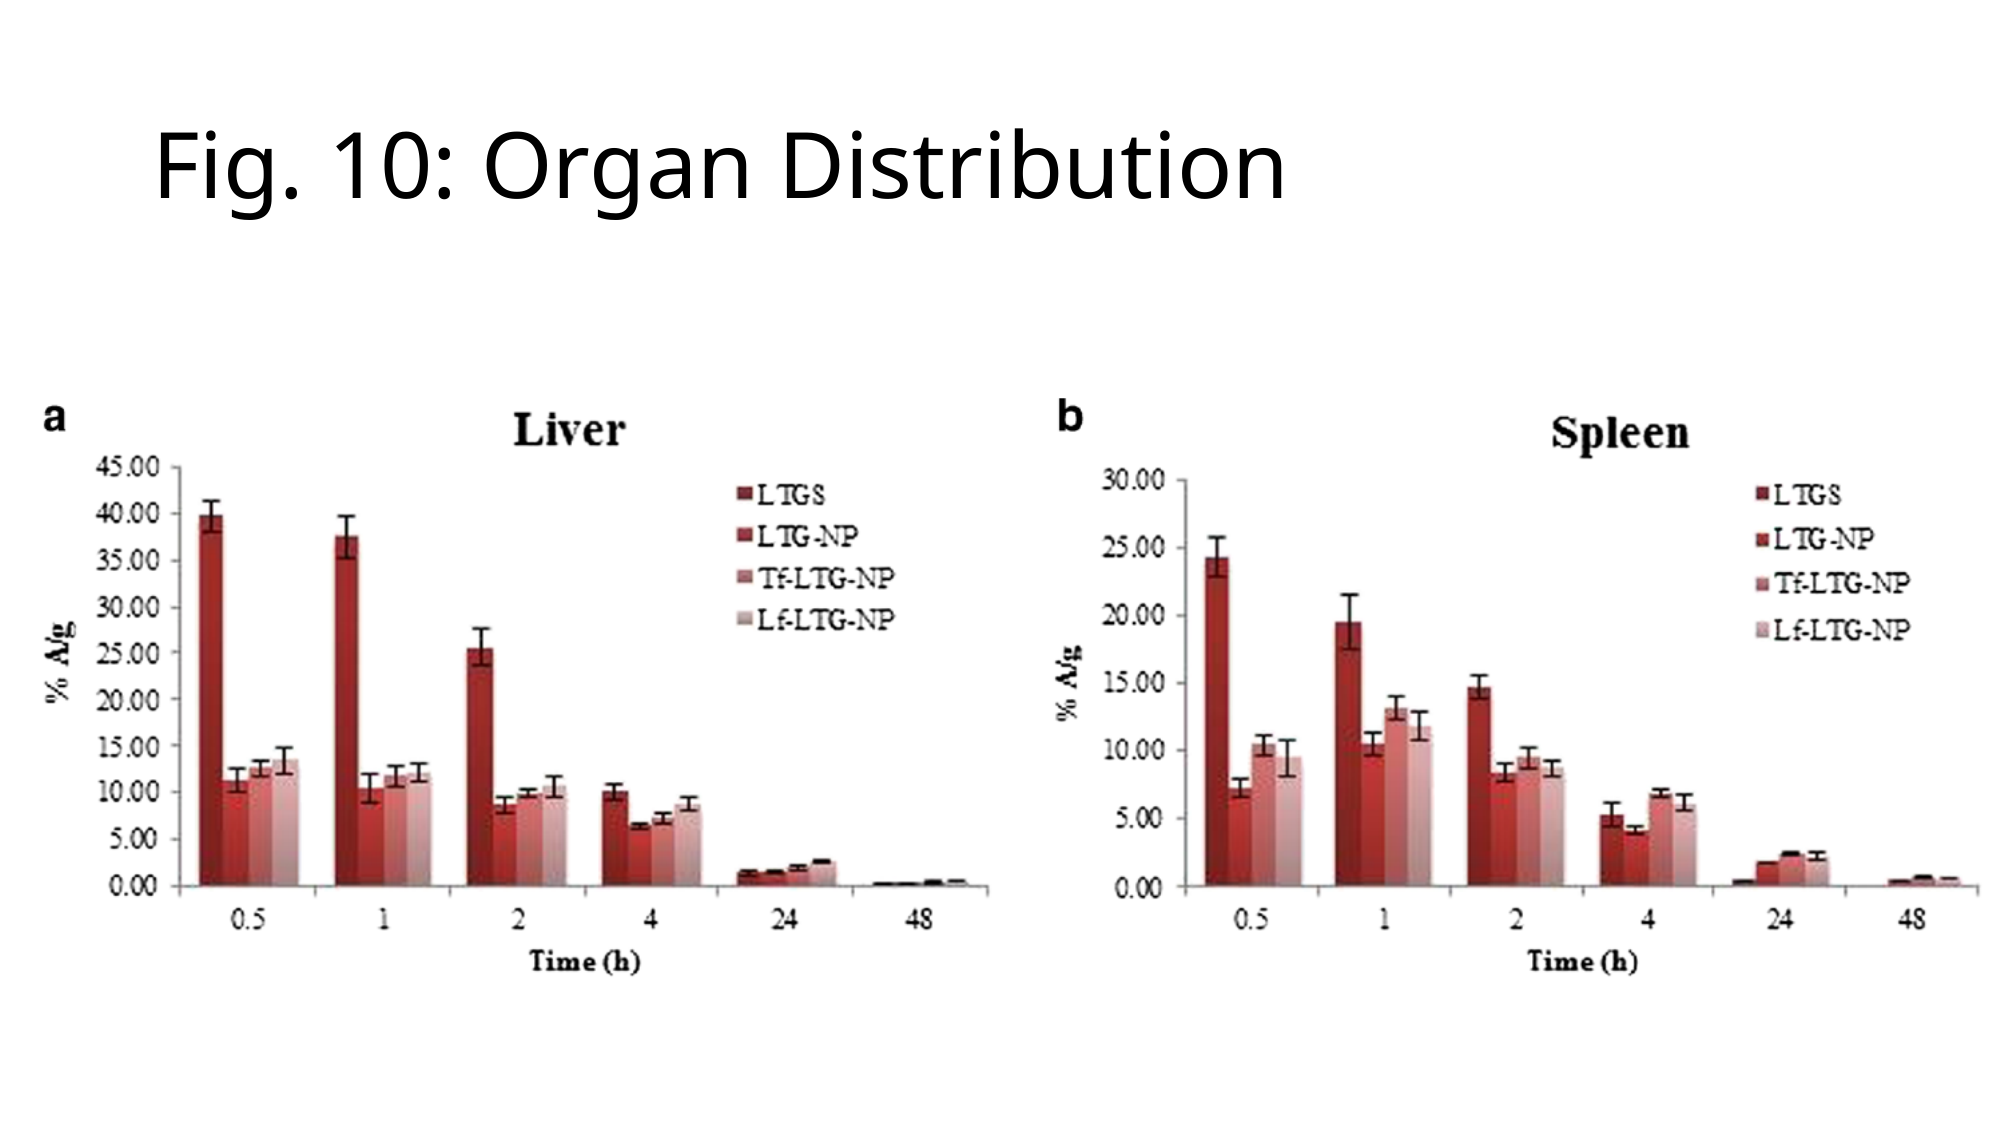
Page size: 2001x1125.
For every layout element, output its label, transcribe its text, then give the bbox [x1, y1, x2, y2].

picture [0, 389, 2000, 1003]
title Fig. 10: Organ Distribution [137, 59, 1863, 278]
